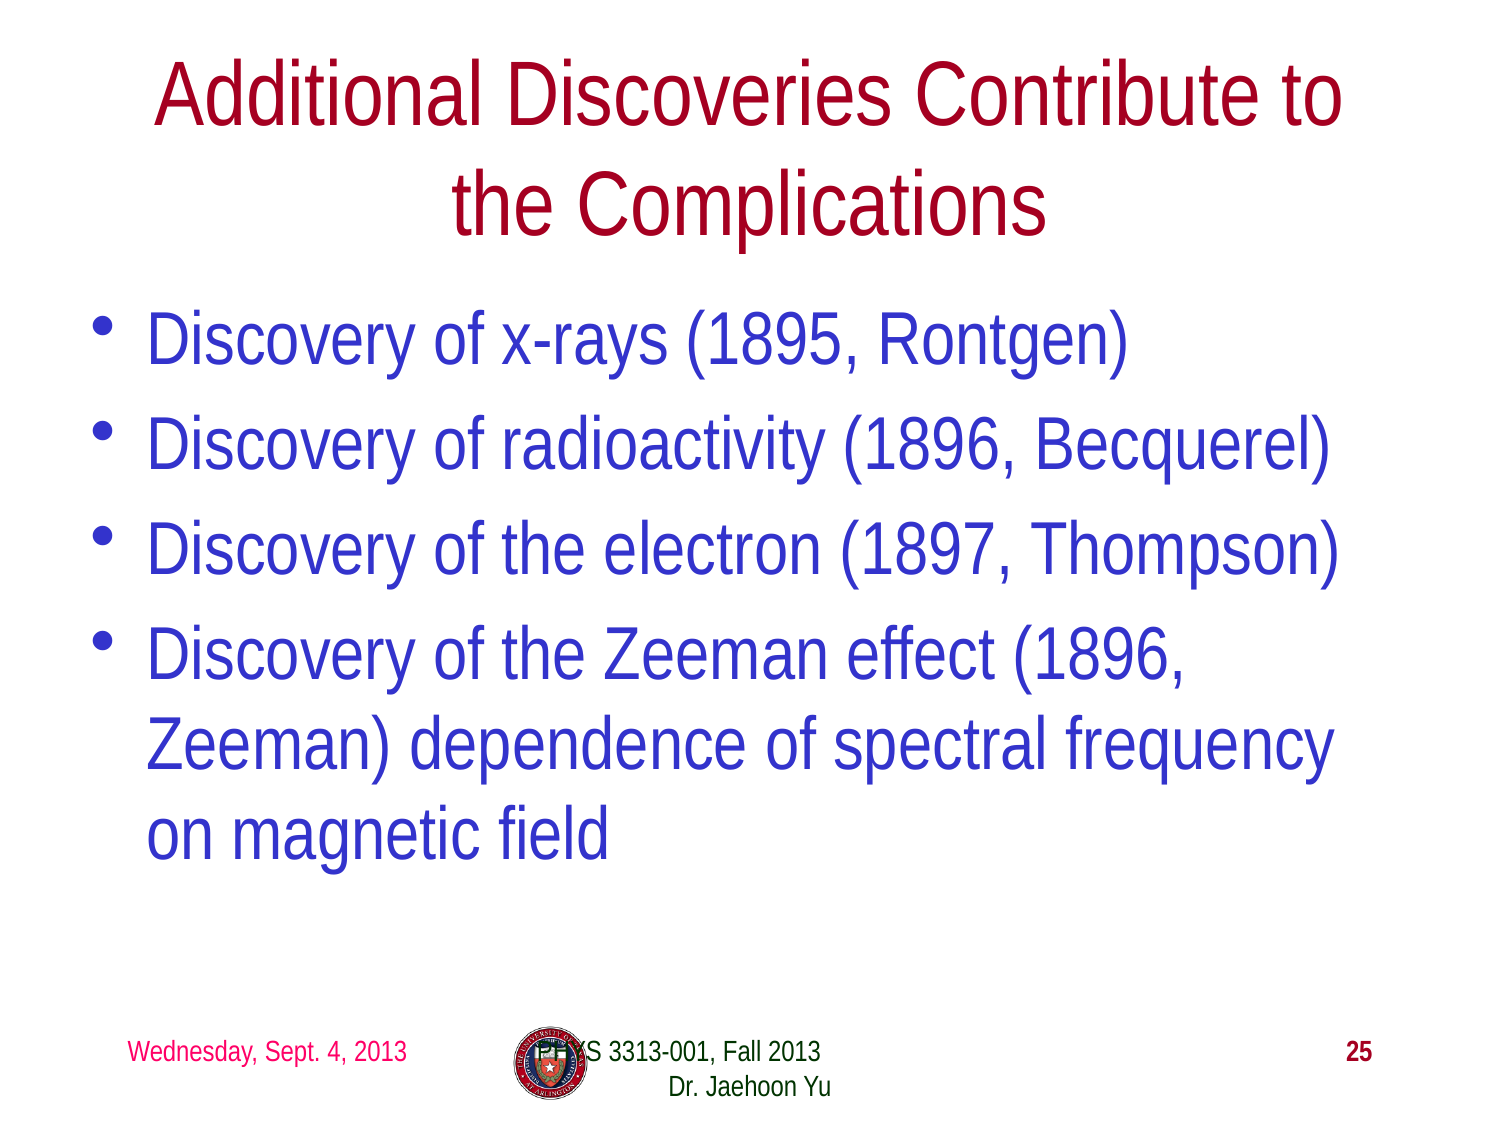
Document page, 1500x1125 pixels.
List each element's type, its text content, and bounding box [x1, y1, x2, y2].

footer PHYS 3313-001, Fall 2013 Dr. Jaehoon Yu [512, 1024, 988, 1101]
slide_number 25 [1074, 1024, 1388, 1101]
title Additional Discoveries Contribute to the Complications [112, 49, 1388, 238]
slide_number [112, 1024, 426, 1101]
list Discovery of x-rays (1895, Rontgen) Discovery of radioactivity (1896, Becquerel) Discovery of the electron (1897, Thompson) Discovery of the Zeeman effect (1896, Zeeman) dependence of spectral frequency on magnetic field [74, 281, 1426, 976]
